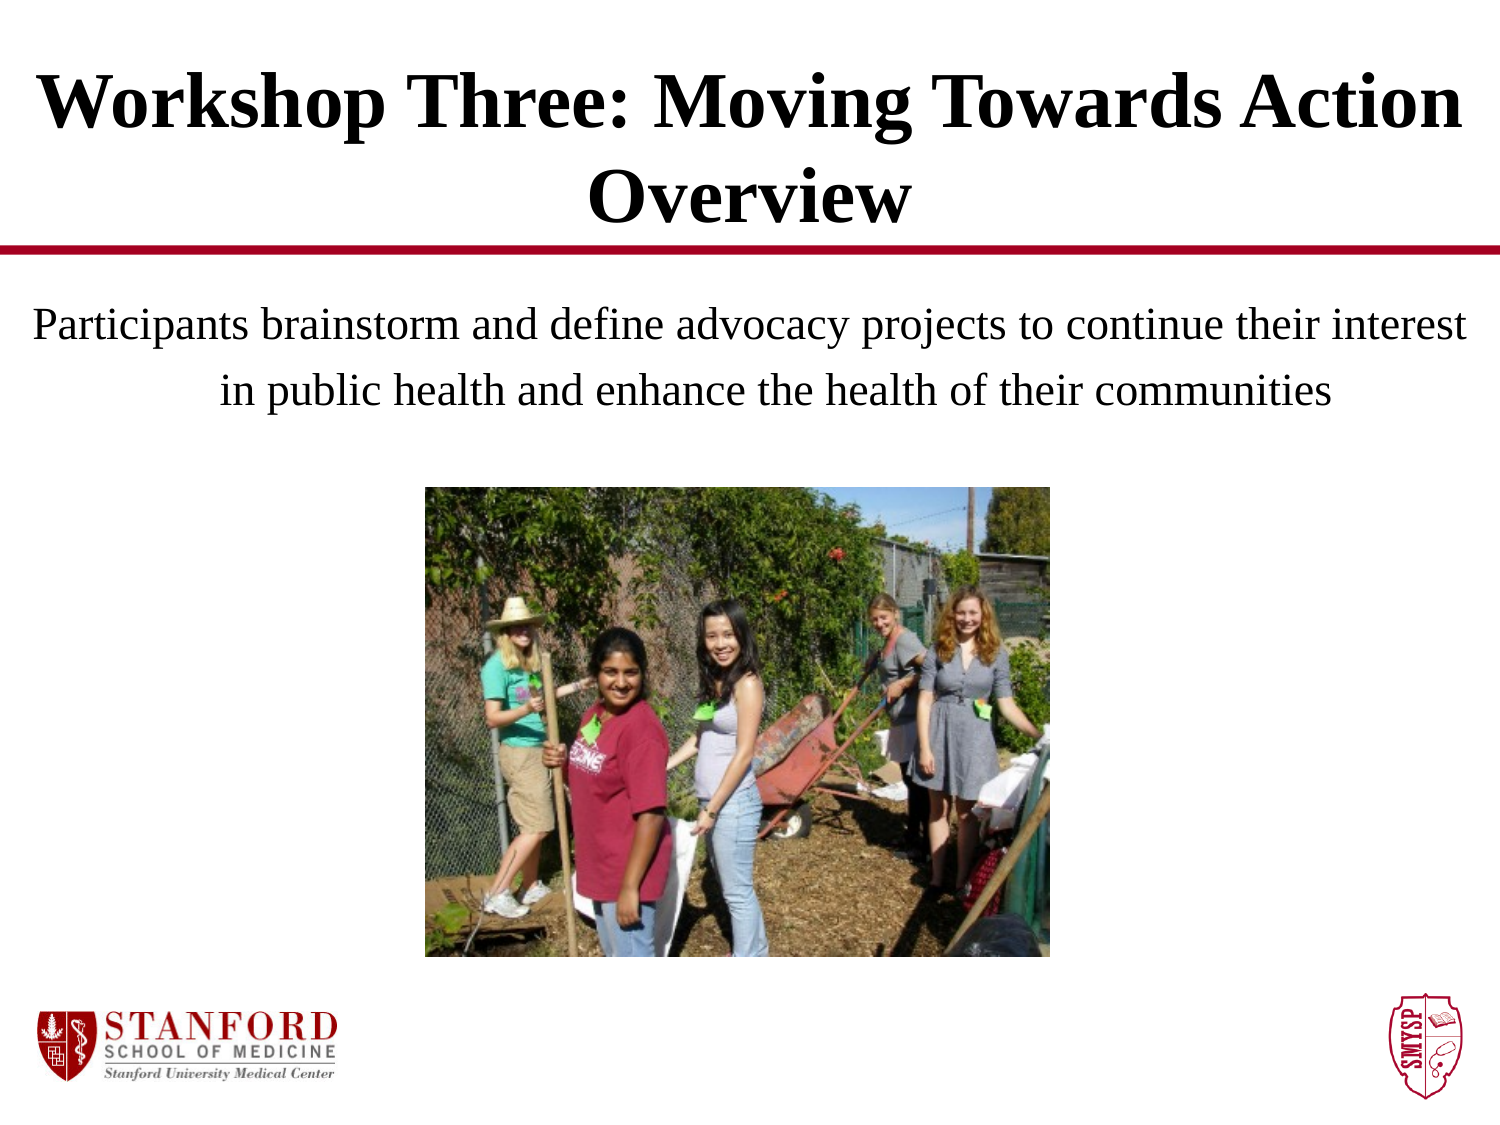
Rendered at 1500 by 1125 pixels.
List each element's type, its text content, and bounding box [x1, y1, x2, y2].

picture [424, 487, 1051, 957]
title Workshop Three: Moving Towards Action Overview [0, 49, 1500, 238]
picture [1387, 992, 1463, 1100]
list Participants brainstorm and define advocacy projects to continue their interest in public health and enhance the health of their communities [0, 274, 1500, 426]
picture [37, 1011, 338, 1082]
